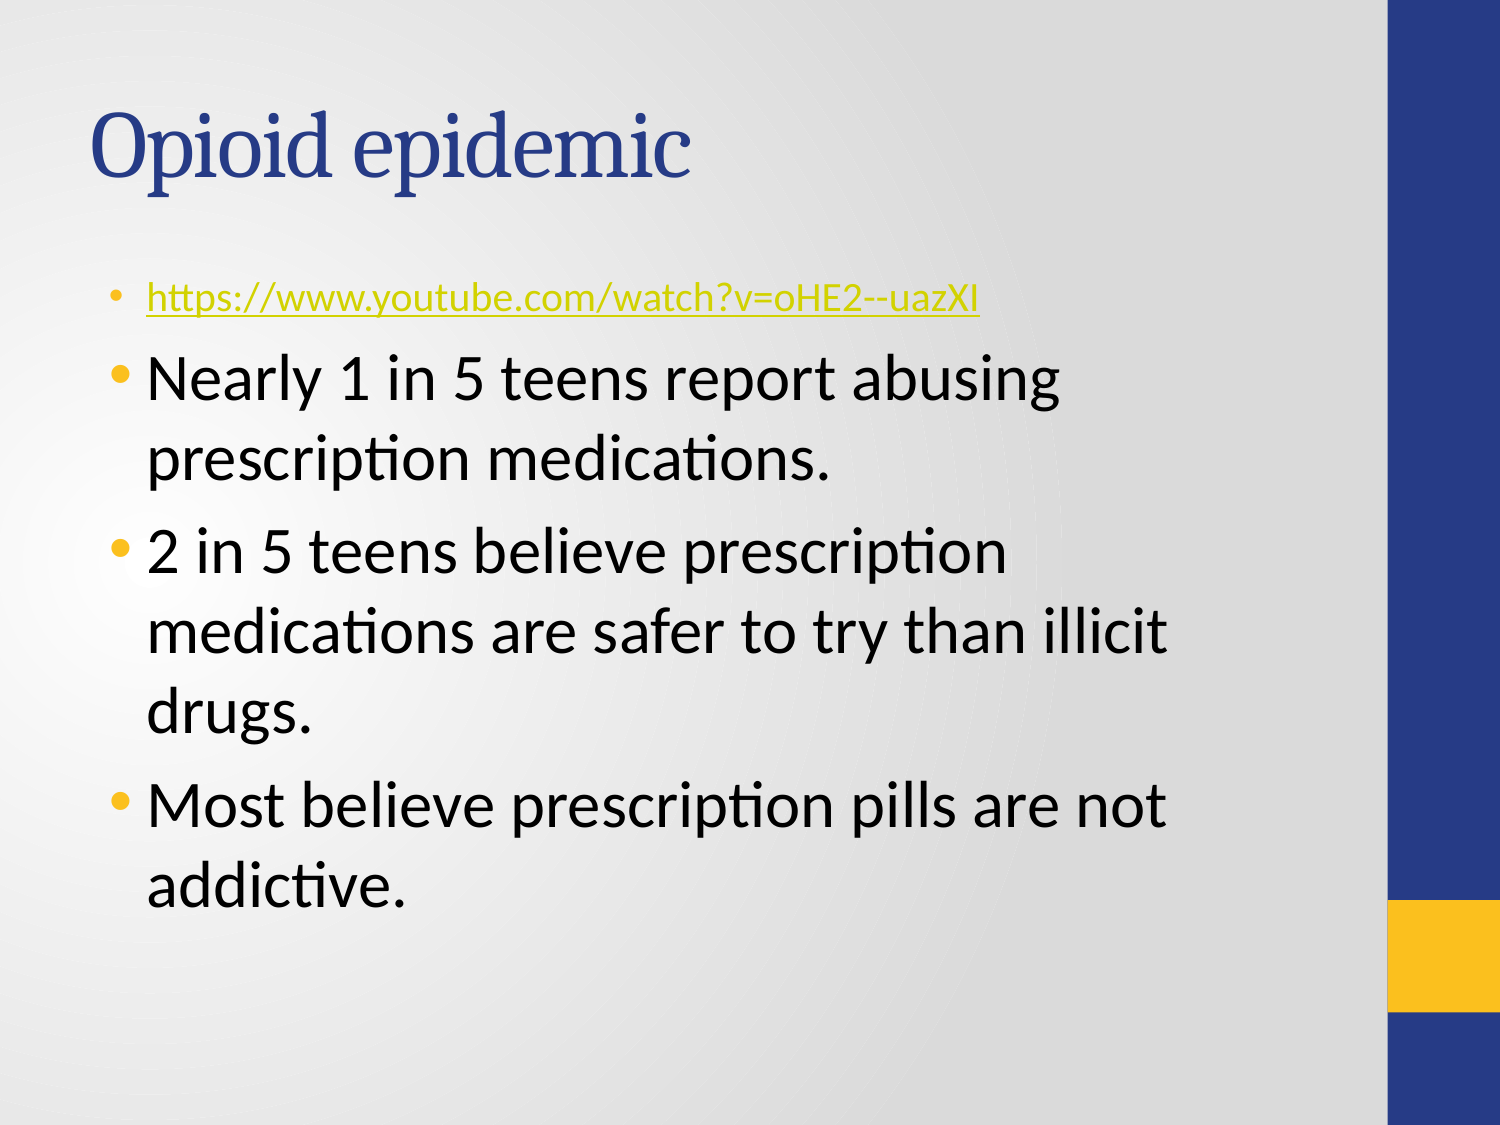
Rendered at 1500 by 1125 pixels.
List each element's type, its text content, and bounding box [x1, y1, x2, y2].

title Opioid epidemic [75, 45, 1325, 233]
list https://www.youtube.com/watch?v=oHE2--uazXI Nearly 1 in 5 teens report abusing prescription medications. 2 in 5 teens believe prescription medications are safer to try than illicit drugs. Most believe prescription pills are not addictive. [75, 262, 1325, 1050]
